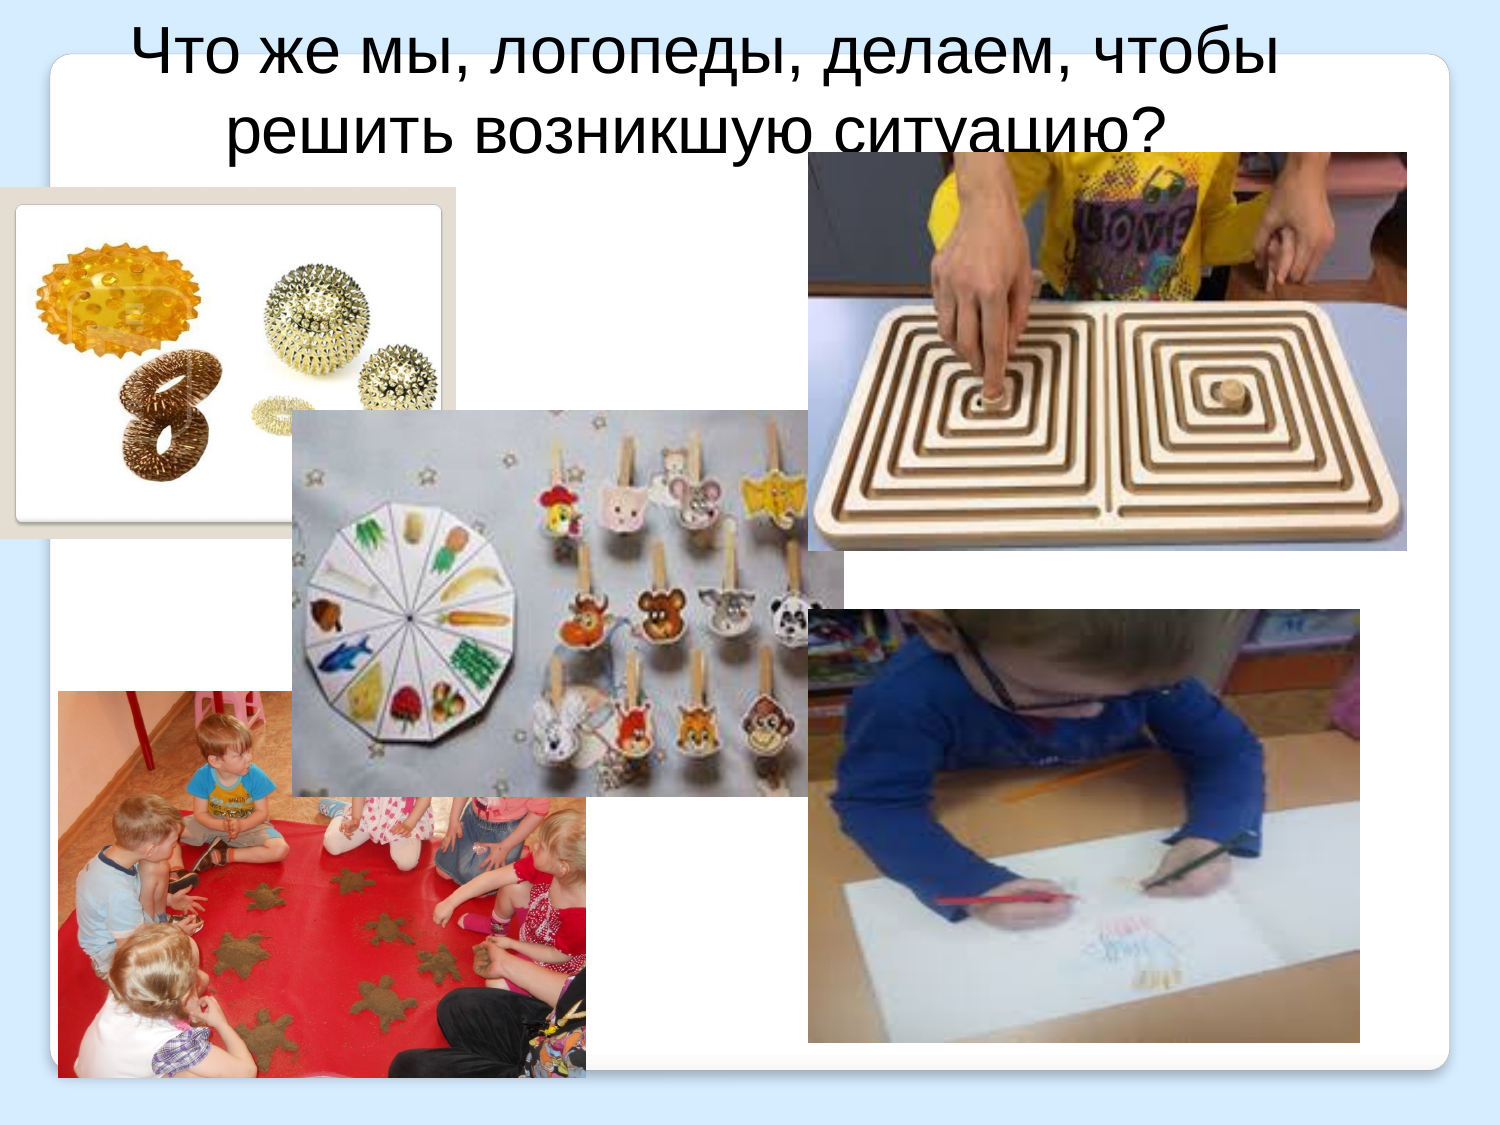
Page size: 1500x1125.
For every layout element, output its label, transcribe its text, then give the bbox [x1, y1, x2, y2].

text_box Что же мы, логопеды, делаем, чтобы решить возникшую ситуацию? [0, 0, 1412, 175]
picture [0, 152, 1407, 1079]
